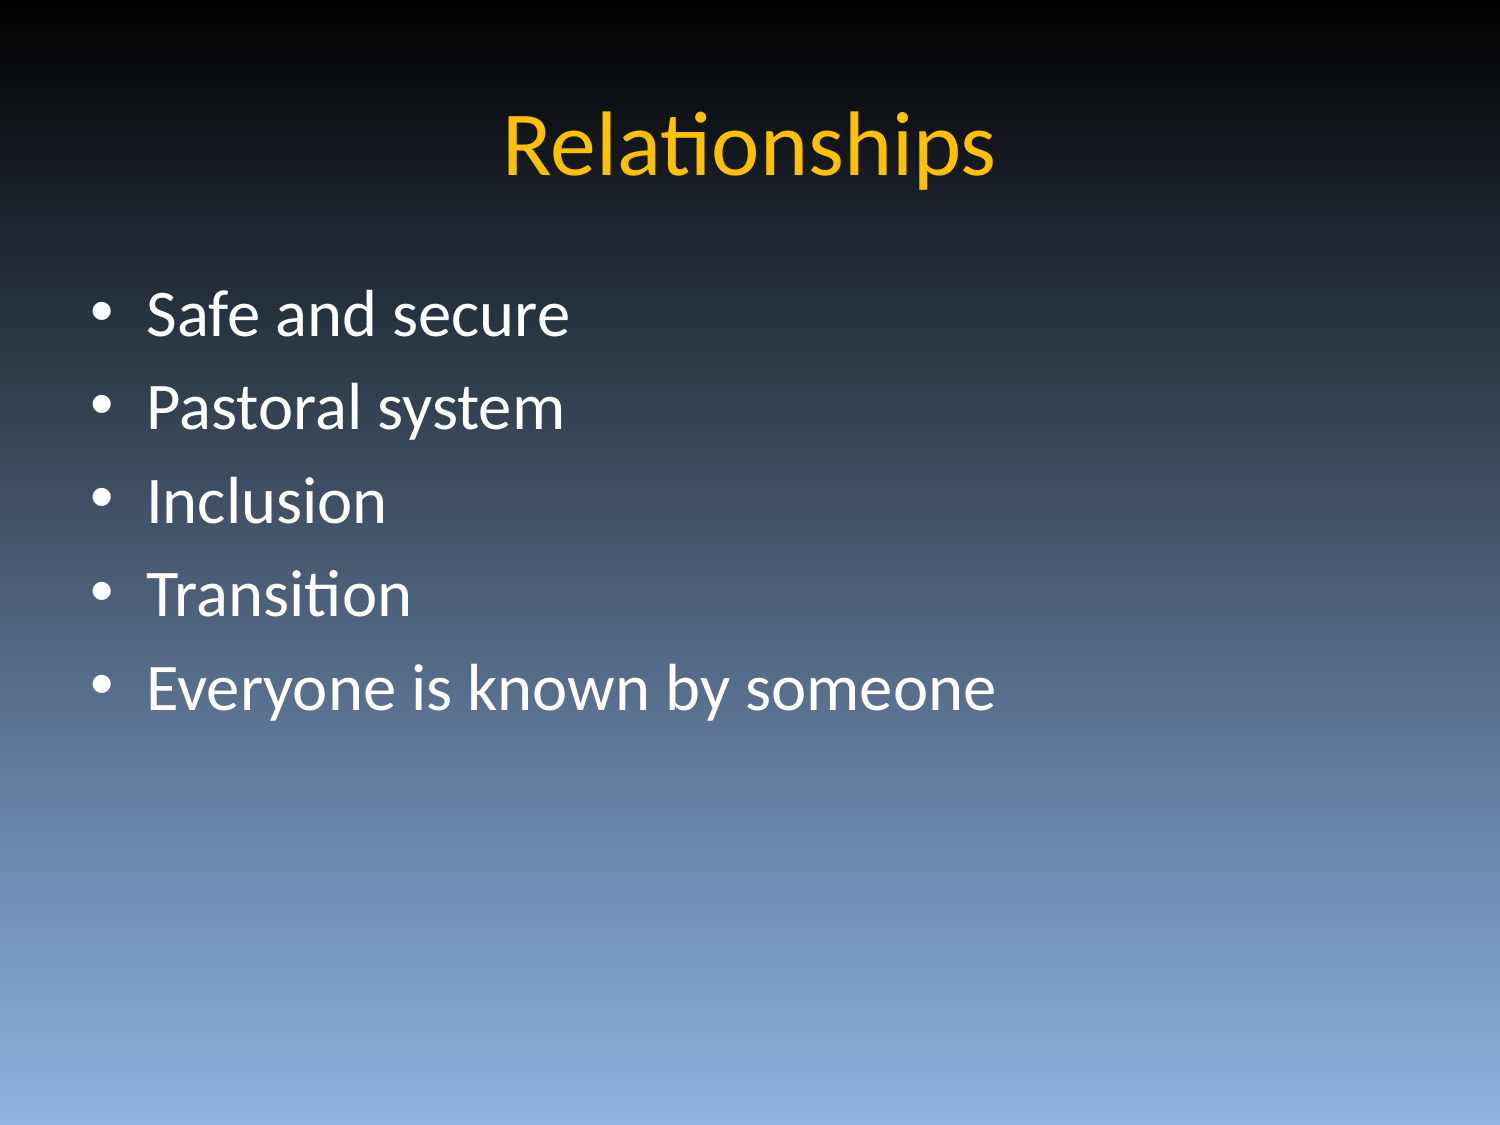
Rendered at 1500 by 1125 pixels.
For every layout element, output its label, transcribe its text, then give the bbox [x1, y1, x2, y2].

list Safe and secure Pastoral system Inclusion Transition Everyone is known by someone [75, 262, 1425, 1005]
title Relationships [75, 45, 1425, 233]
